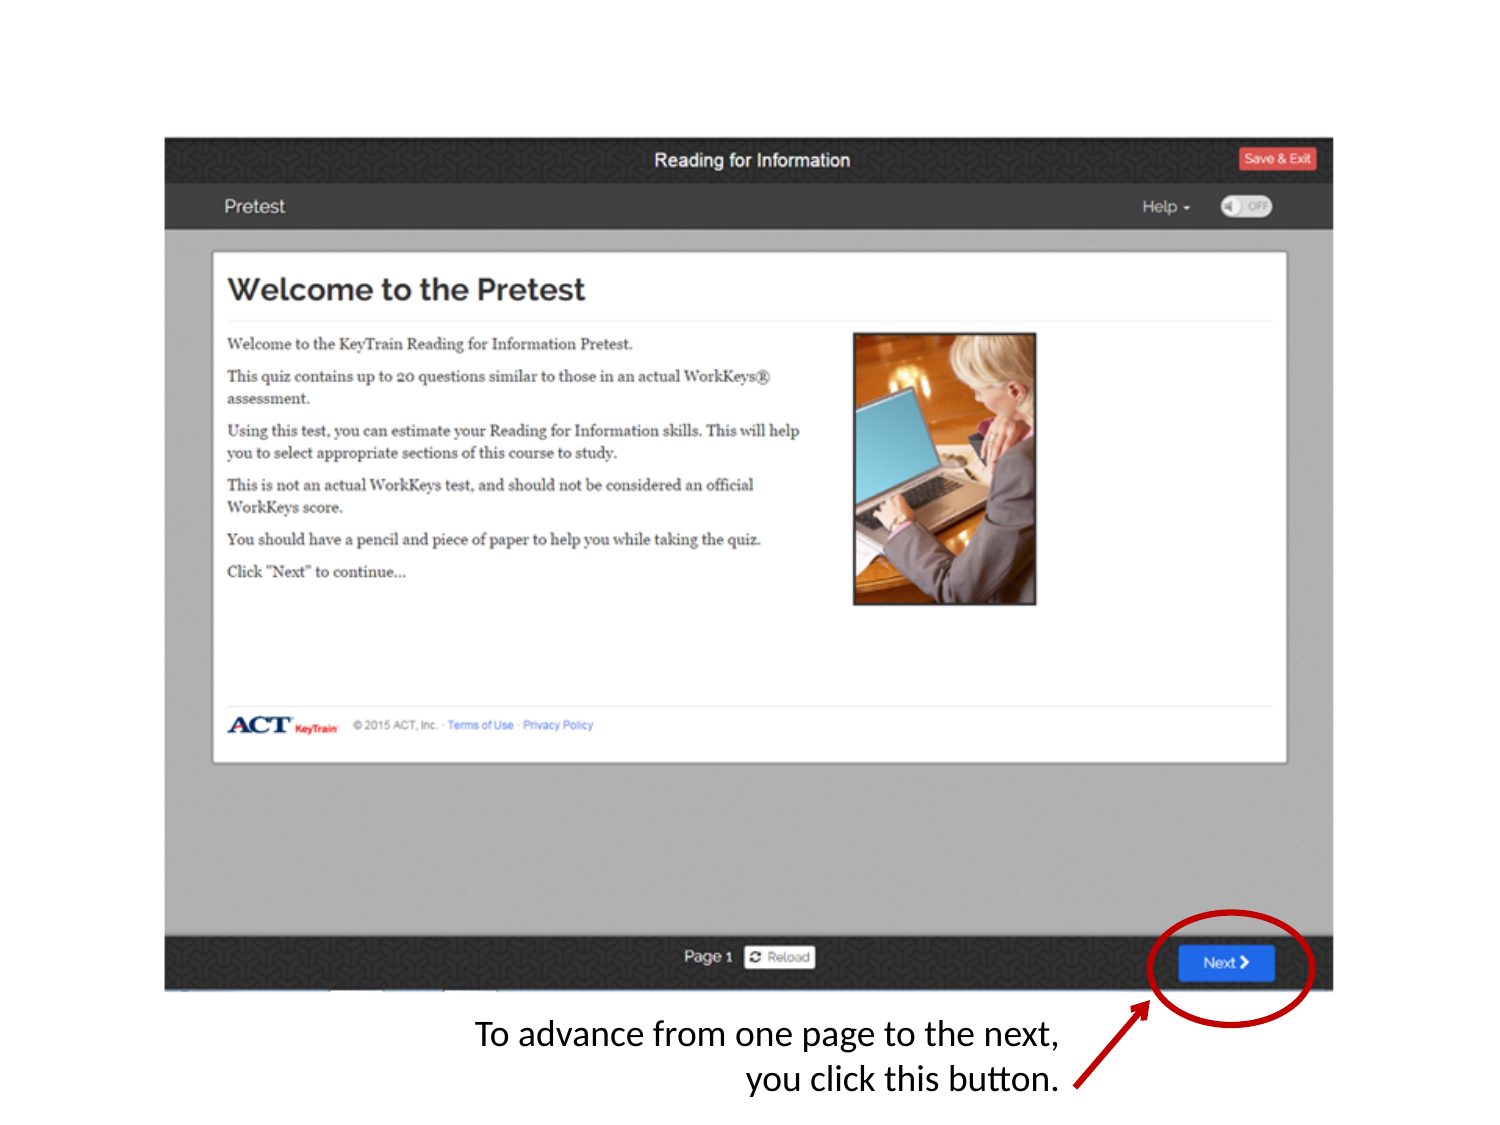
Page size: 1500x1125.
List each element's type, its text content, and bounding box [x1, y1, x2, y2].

picture [154, 124, 1346, 1001]
text_box [1172, 1010, 1291, 1028]
text_box To advance from one page to the next, you click this button. [425, 1010, 1075, 1107]
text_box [1074, 999, 1151, 1088]
